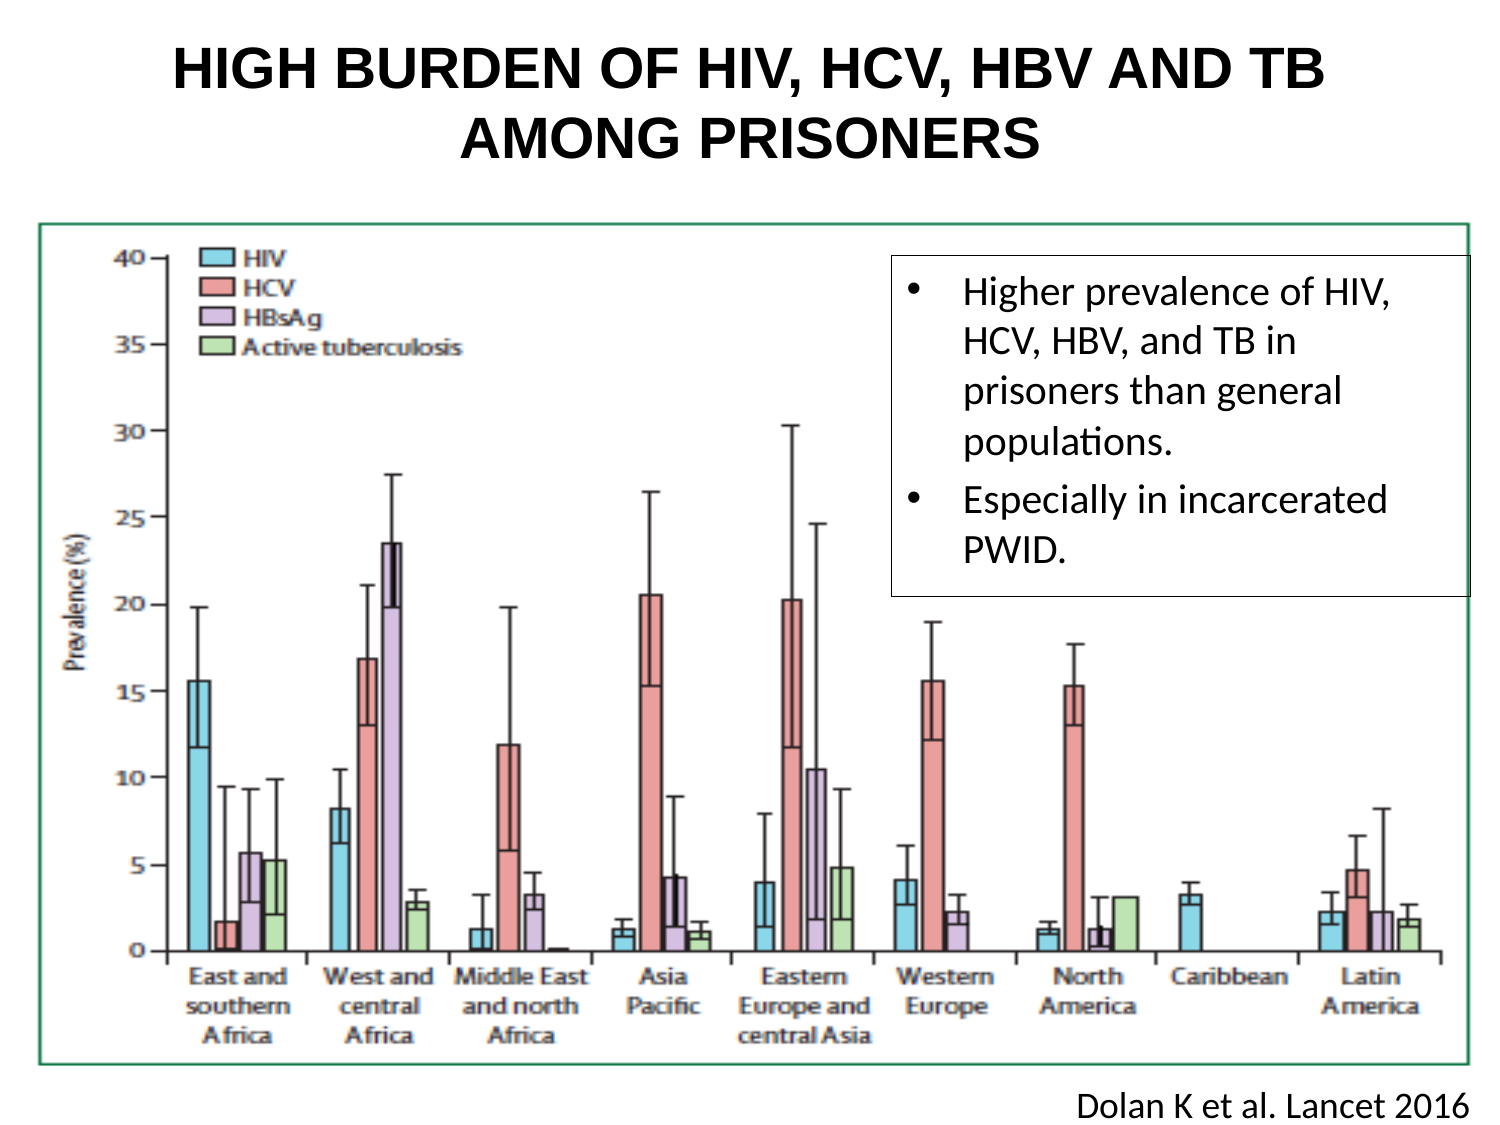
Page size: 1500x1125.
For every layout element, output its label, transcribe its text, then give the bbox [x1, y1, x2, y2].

title HIGH BURDEN OF HIV, HCV, HBV AND TB AMONG PRISONERS [75, 6, 1425, 191]
picture [0, 193, 1489, 1066]
text_box Dolan K et al. Lancet 2016 [1061, 1073, 1486, 1125]
